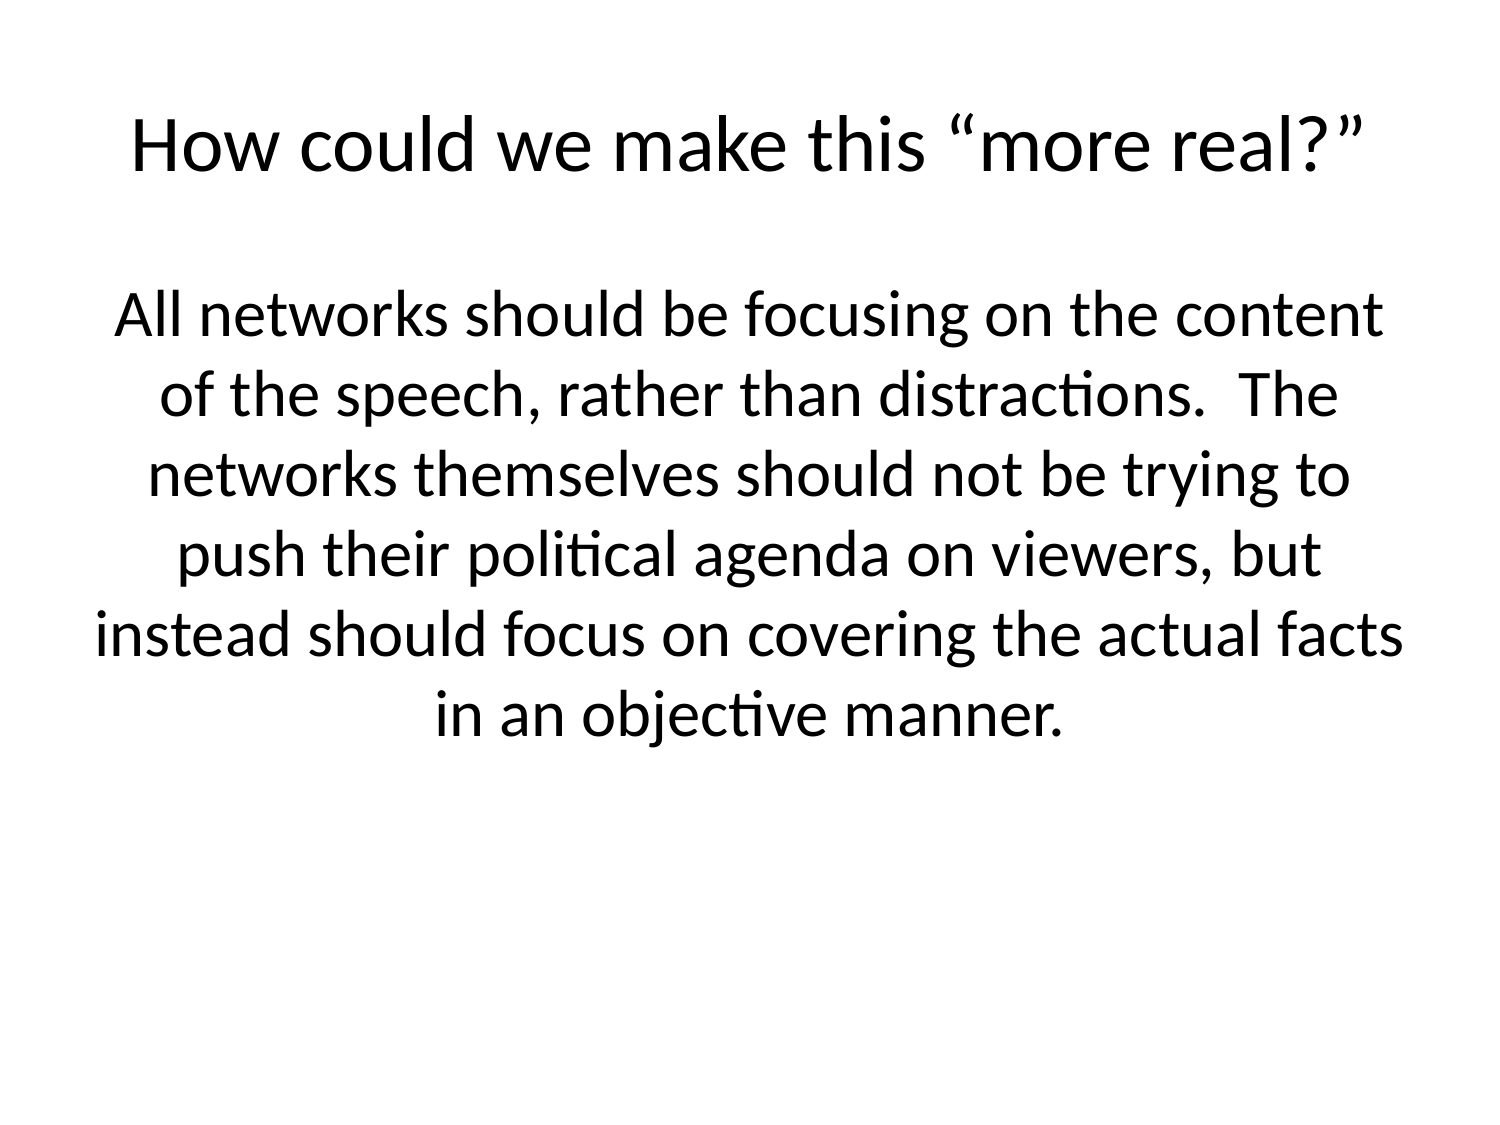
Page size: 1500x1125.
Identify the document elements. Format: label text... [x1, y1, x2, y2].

list All networks should be focusing on the content of the speech, rather than distractions. The networks themselves should not be trying to push their political agenda on viewers, but instead should focus on covering the actual facts in an objective manner. [75, 262, 1425, 1005]
title How could we make this “more real?” [75, 45, 1425, 233]
